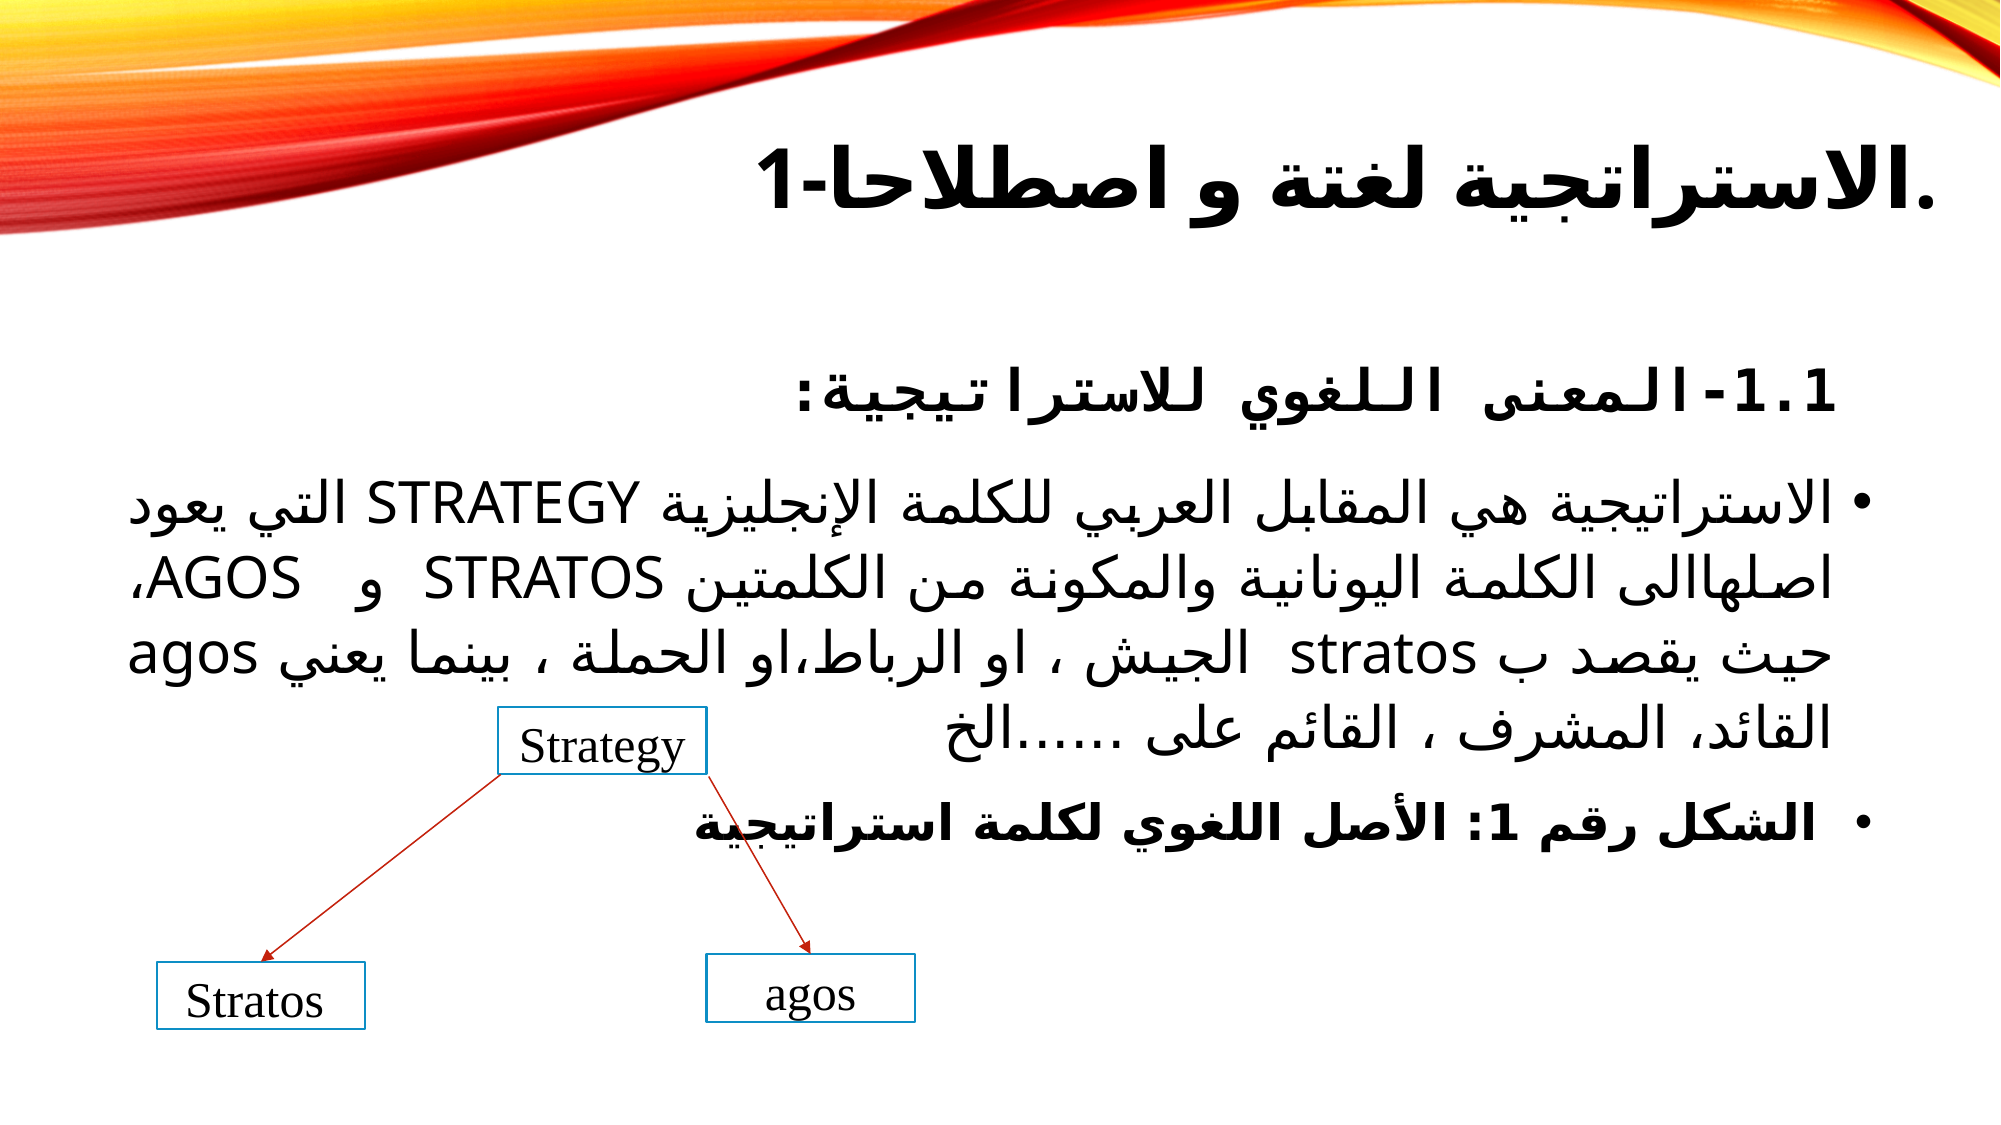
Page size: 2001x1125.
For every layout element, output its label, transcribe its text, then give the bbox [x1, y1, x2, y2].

picture [0, 0, 2000, 237]
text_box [708, 776, 811, 955]
title 1-الاستراتجية لغتة و اصطلاحا. [540, 156, 1954, 307]
text_box Strategy [497, 706, 708, 775]
text_box agos [705, 953, 916, 1023]
list 1.1-المعنى اللغوي للاستراتيجية: الاستراتيجية هي المقابل العربي للكلمة الإنجليزية STRATEGY التي يعود اصلهاالى الكلمة اليونانية والمكونة من الكلمتين STRATOS و AGOS، حيث يقصد ب stratos الجيش ، او الرباط،او الحملة ، بينما يعني agos القائد، المشرف ، القائم على ......الخ الشكل رقم 1: الأصل اللغوي لكلمة استراتيجية [112, 260, 1888, 1022]
text_box Stratos [156, 961, 366, 1030]
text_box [260, 774, 501, 962]
